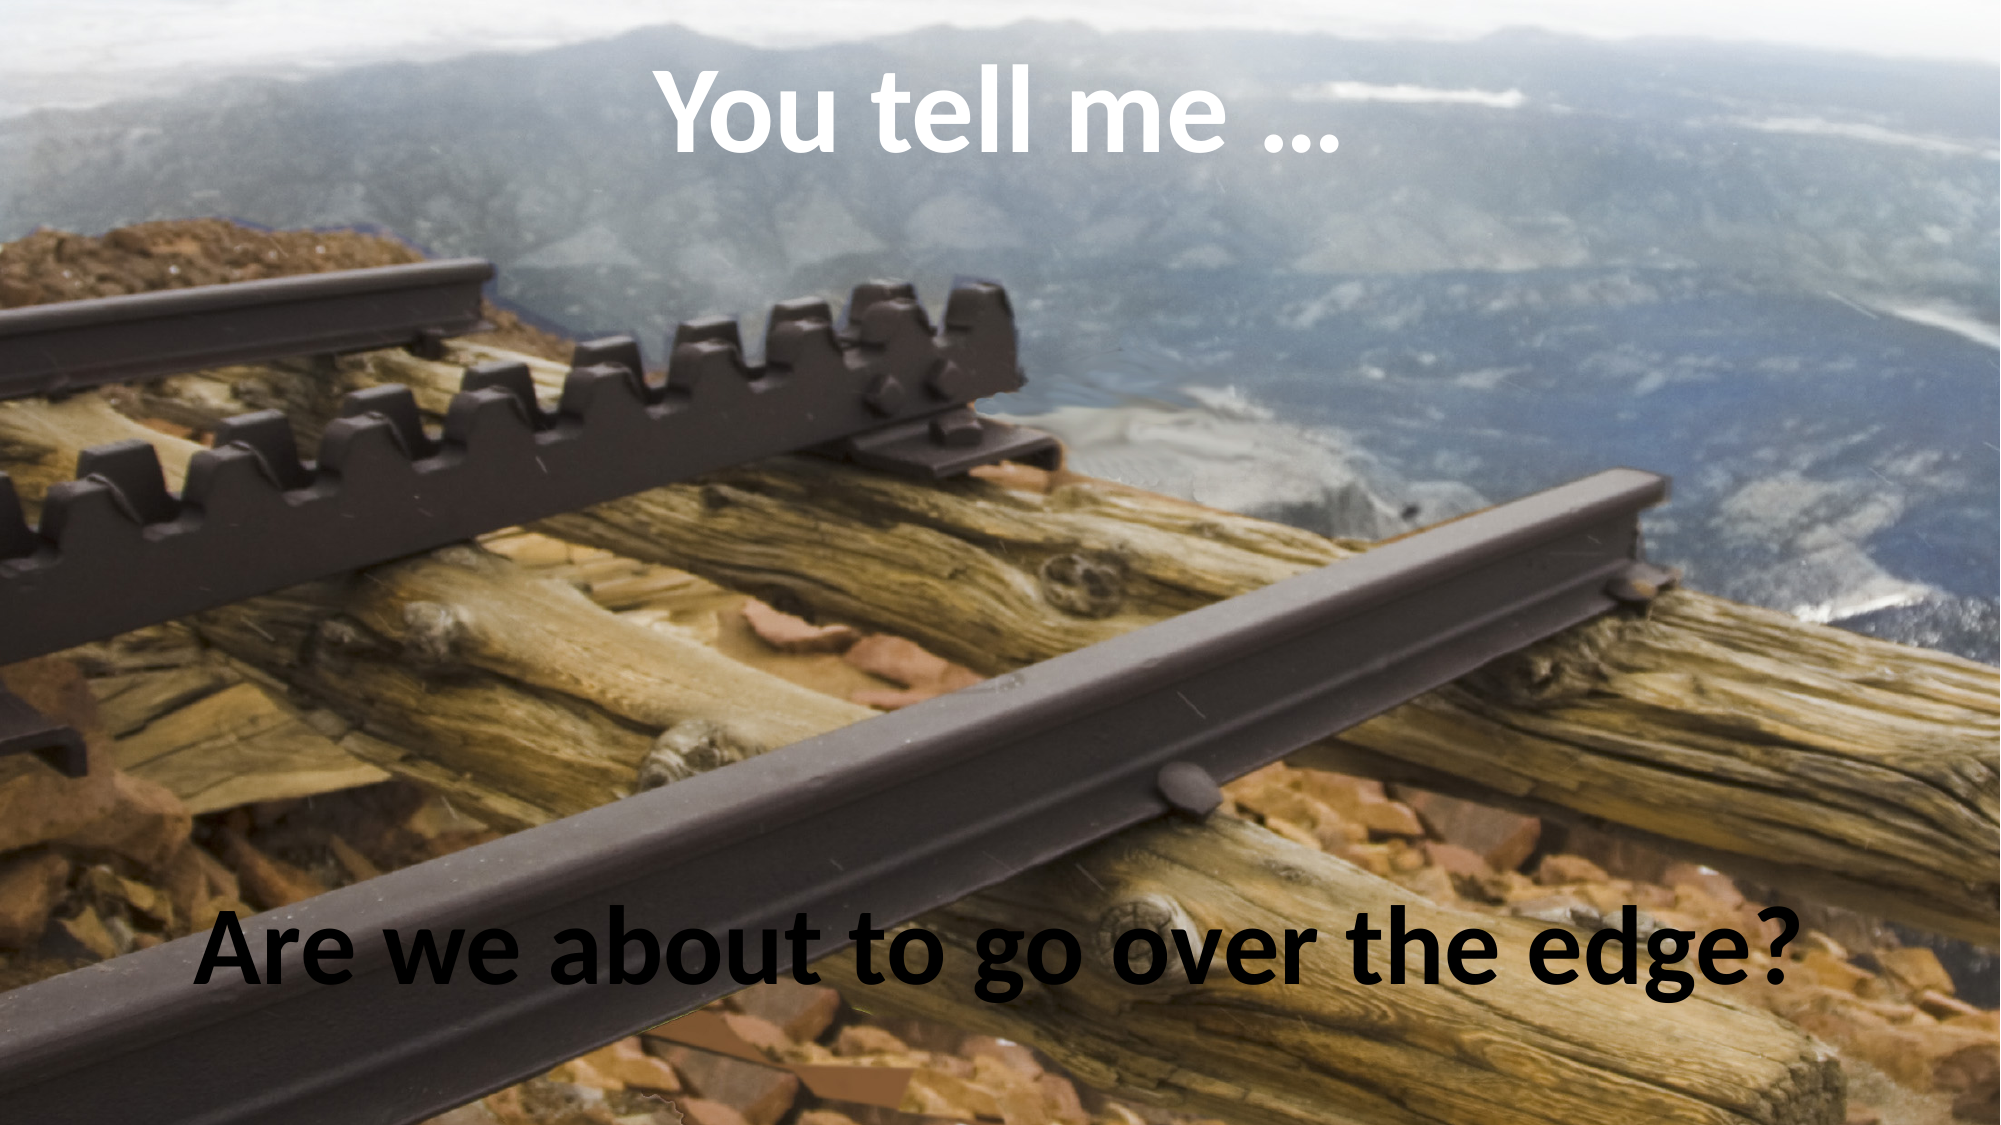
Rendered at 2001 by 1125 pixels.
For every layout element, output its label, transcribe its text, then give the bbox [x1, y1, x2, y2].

picture [0, 221, 2000, 1125]
list Are we about to go over the edge? [53, 879, 1946, 1125]
title You tell me … [0, 3, 2000, 221]
